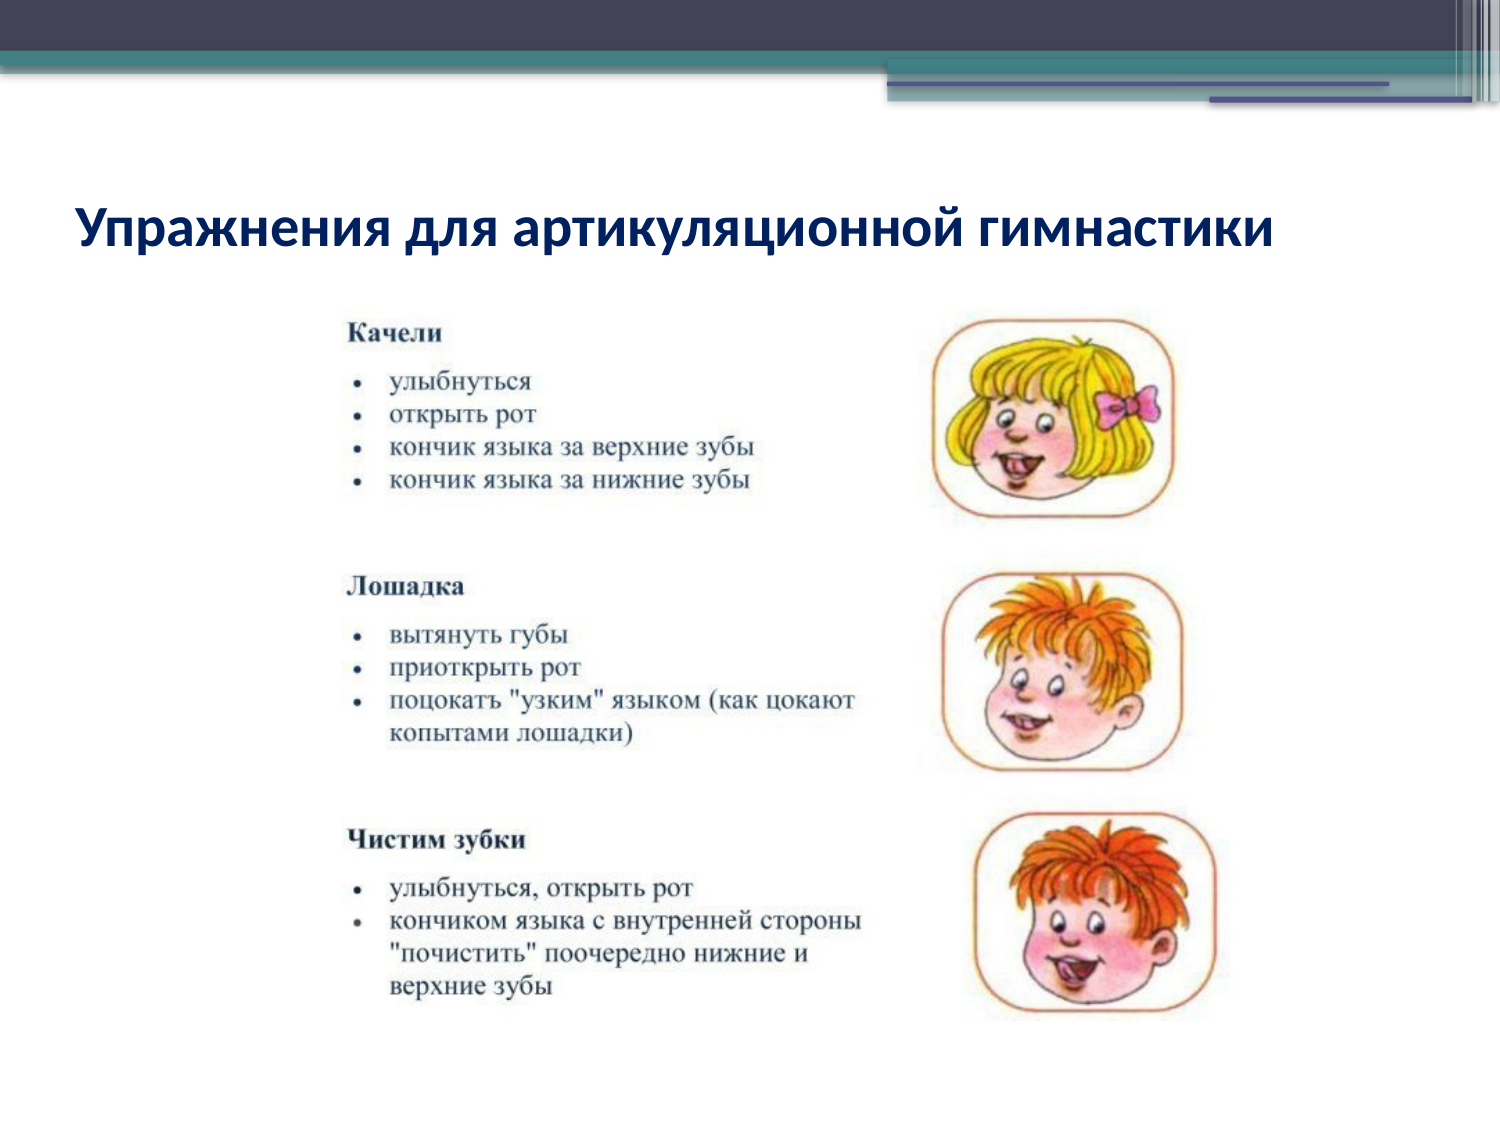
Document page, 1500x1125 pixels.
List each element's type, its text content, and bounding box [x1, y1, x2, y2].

picture [340, 306, 1264, 1021]
text_box Упражнения для артикуляционной гимнастики [75, 187, 1425, 258]
